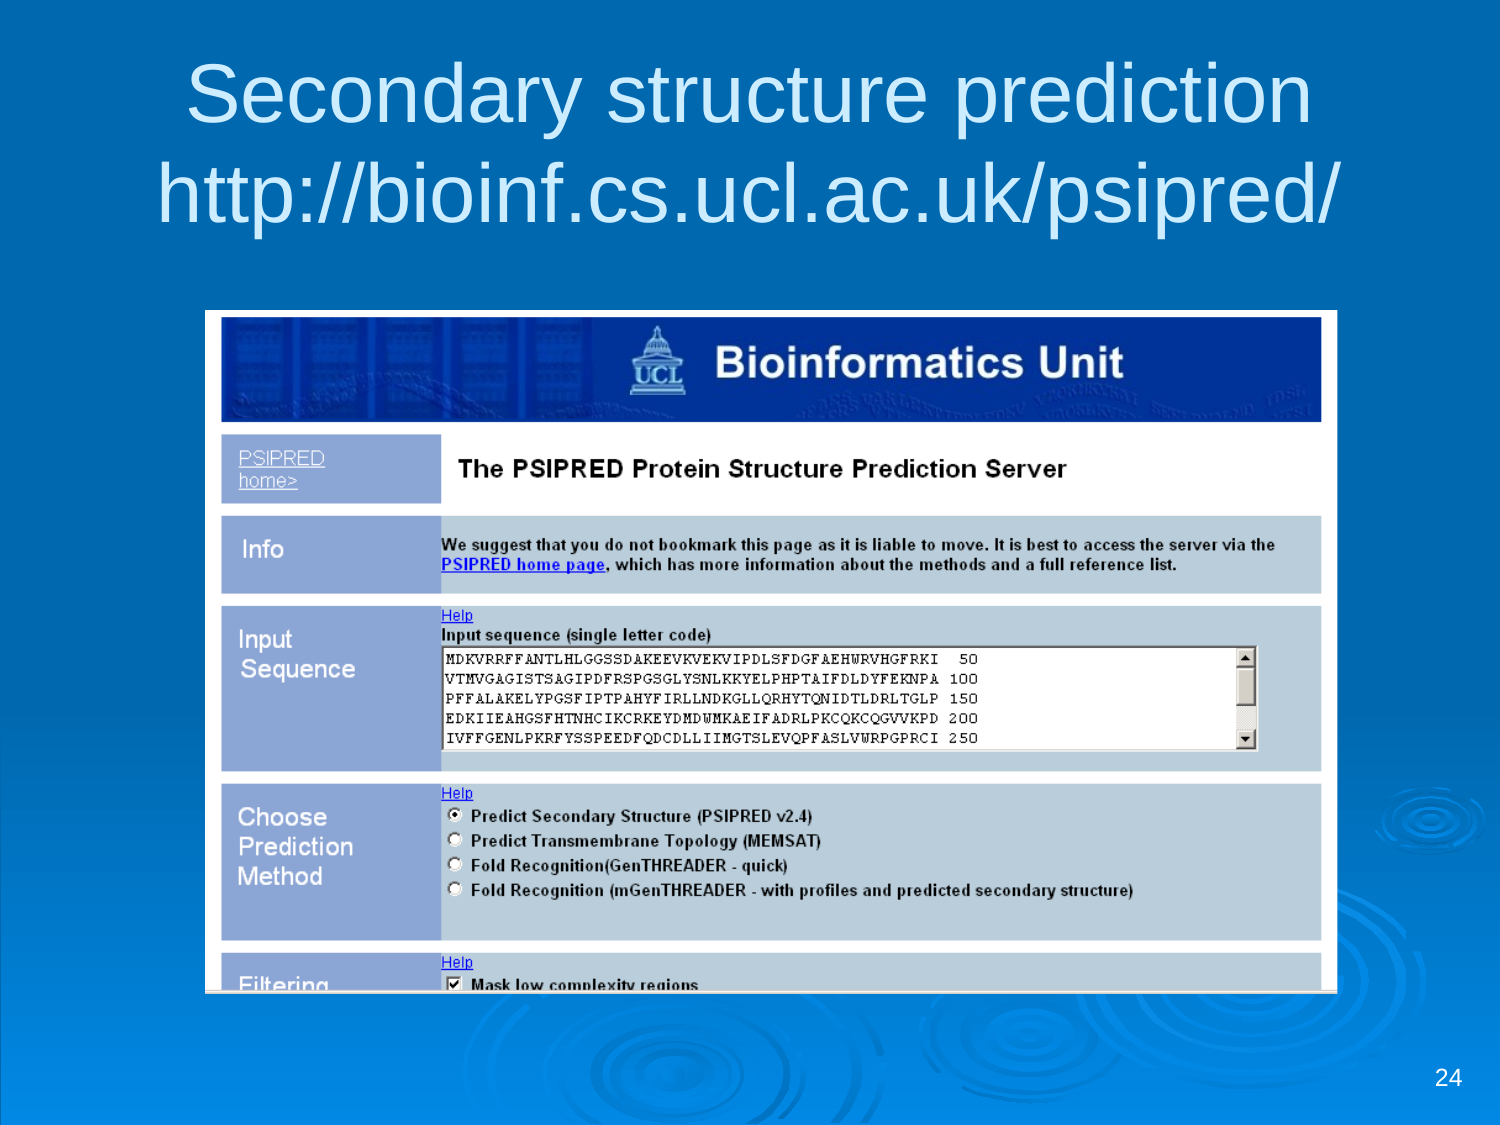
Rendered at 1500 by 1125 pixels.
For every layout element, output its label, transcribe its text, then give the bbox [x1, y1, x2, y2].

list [204, 310, 1338, 994]
slide_number 24 [1127, 1021, 1479, 1100]
title Secondary structure prediction http://bioinf.cs.ucl.ac.uk/psipred/ [74, 45, 1426, 233]
